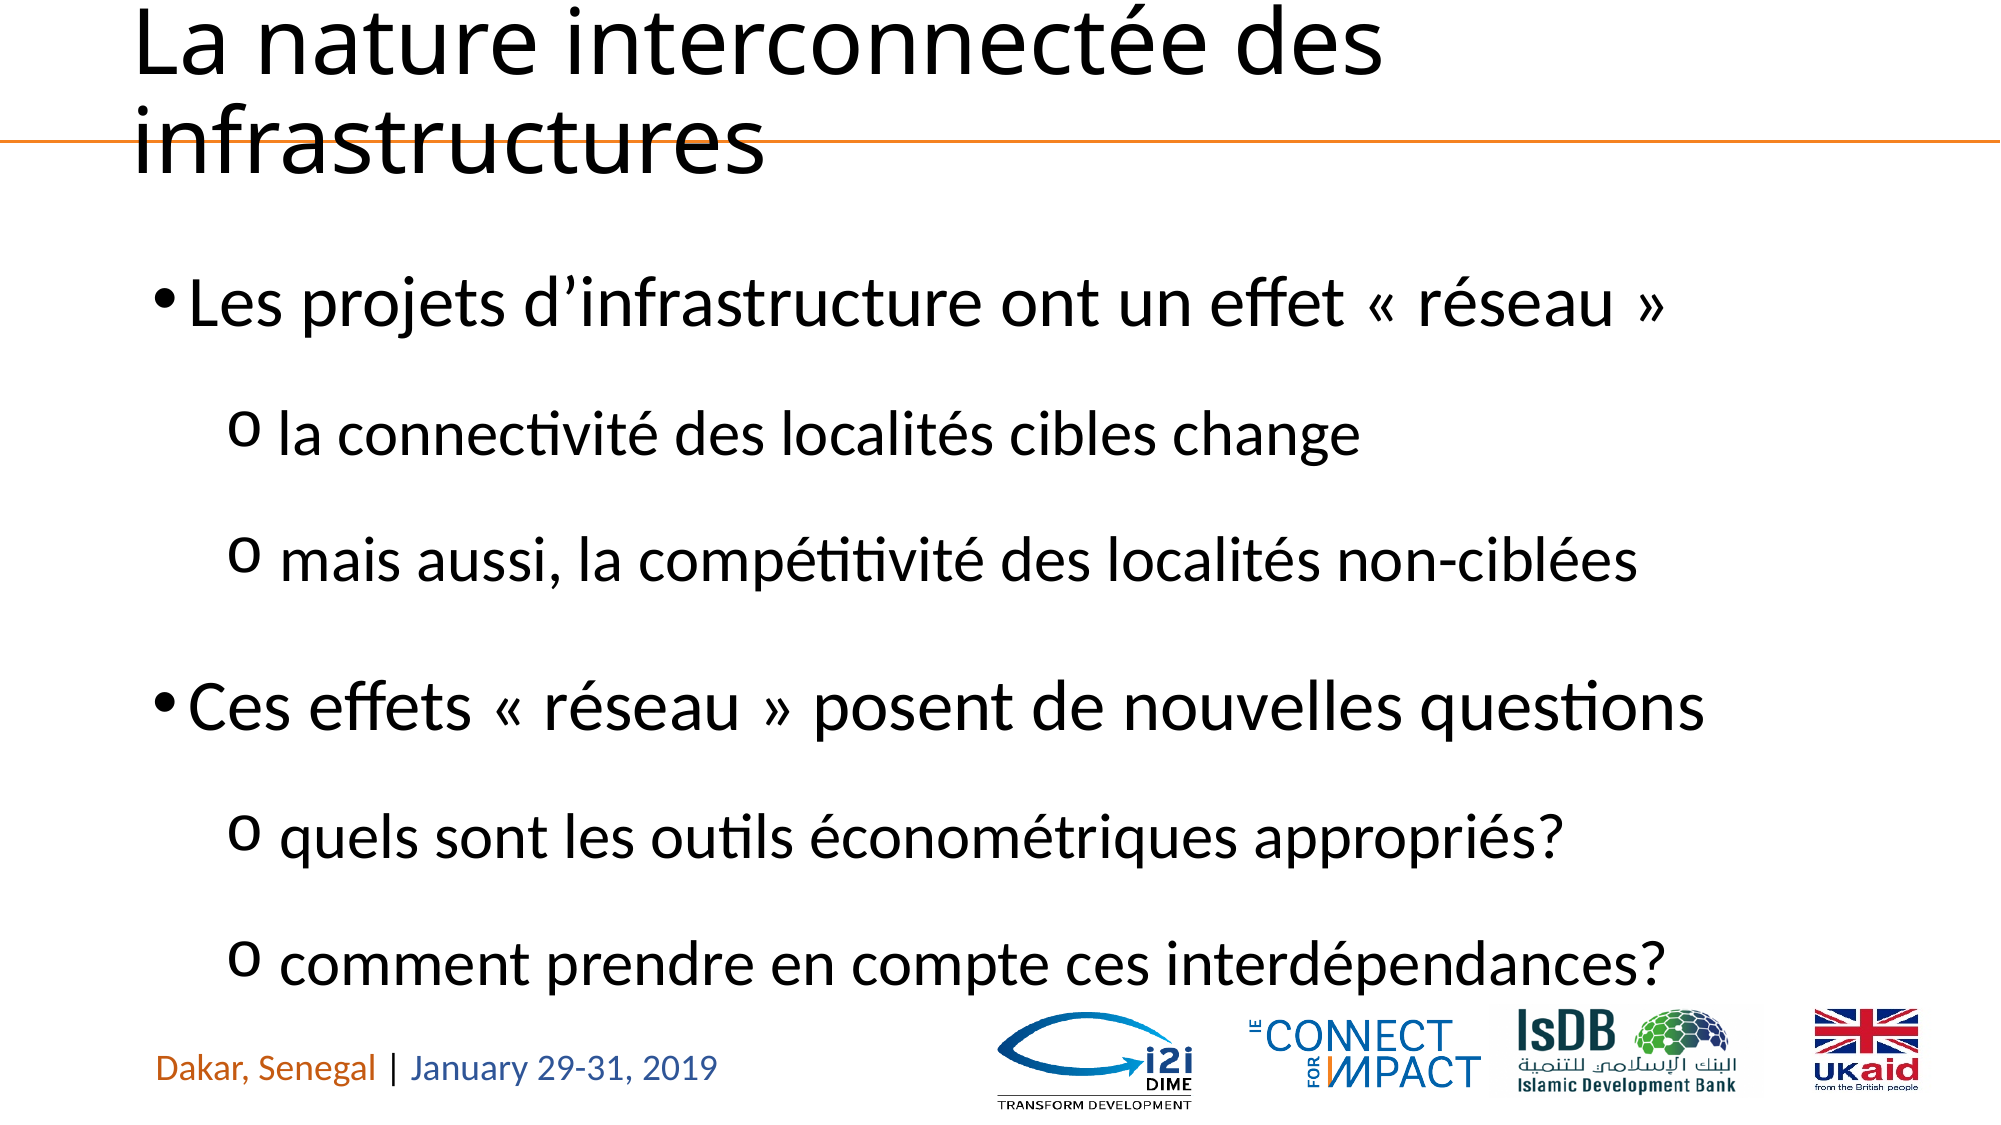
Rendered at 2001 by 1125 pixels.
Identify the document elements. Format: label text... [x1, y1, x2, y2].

list Les projets d’infrastructure ont un effet « réseau » la connectivité des localités cibles change mais aussi, la compétitivité des localités non-ciblées Ces effets « réseau » posent de nouvelles questions quels sont les outils économétriques appropriés? comment prendre en compte ces interdépendances? [137, 203, 1863, 1014]
picture [996, 1014, 1194, 1110]
picture [1227, 1014, 1764, 1103]
picture [1796, 995, 1938, 1103]
title La nature interconnectée des infrastructures [116, 0, 1842, 204]
